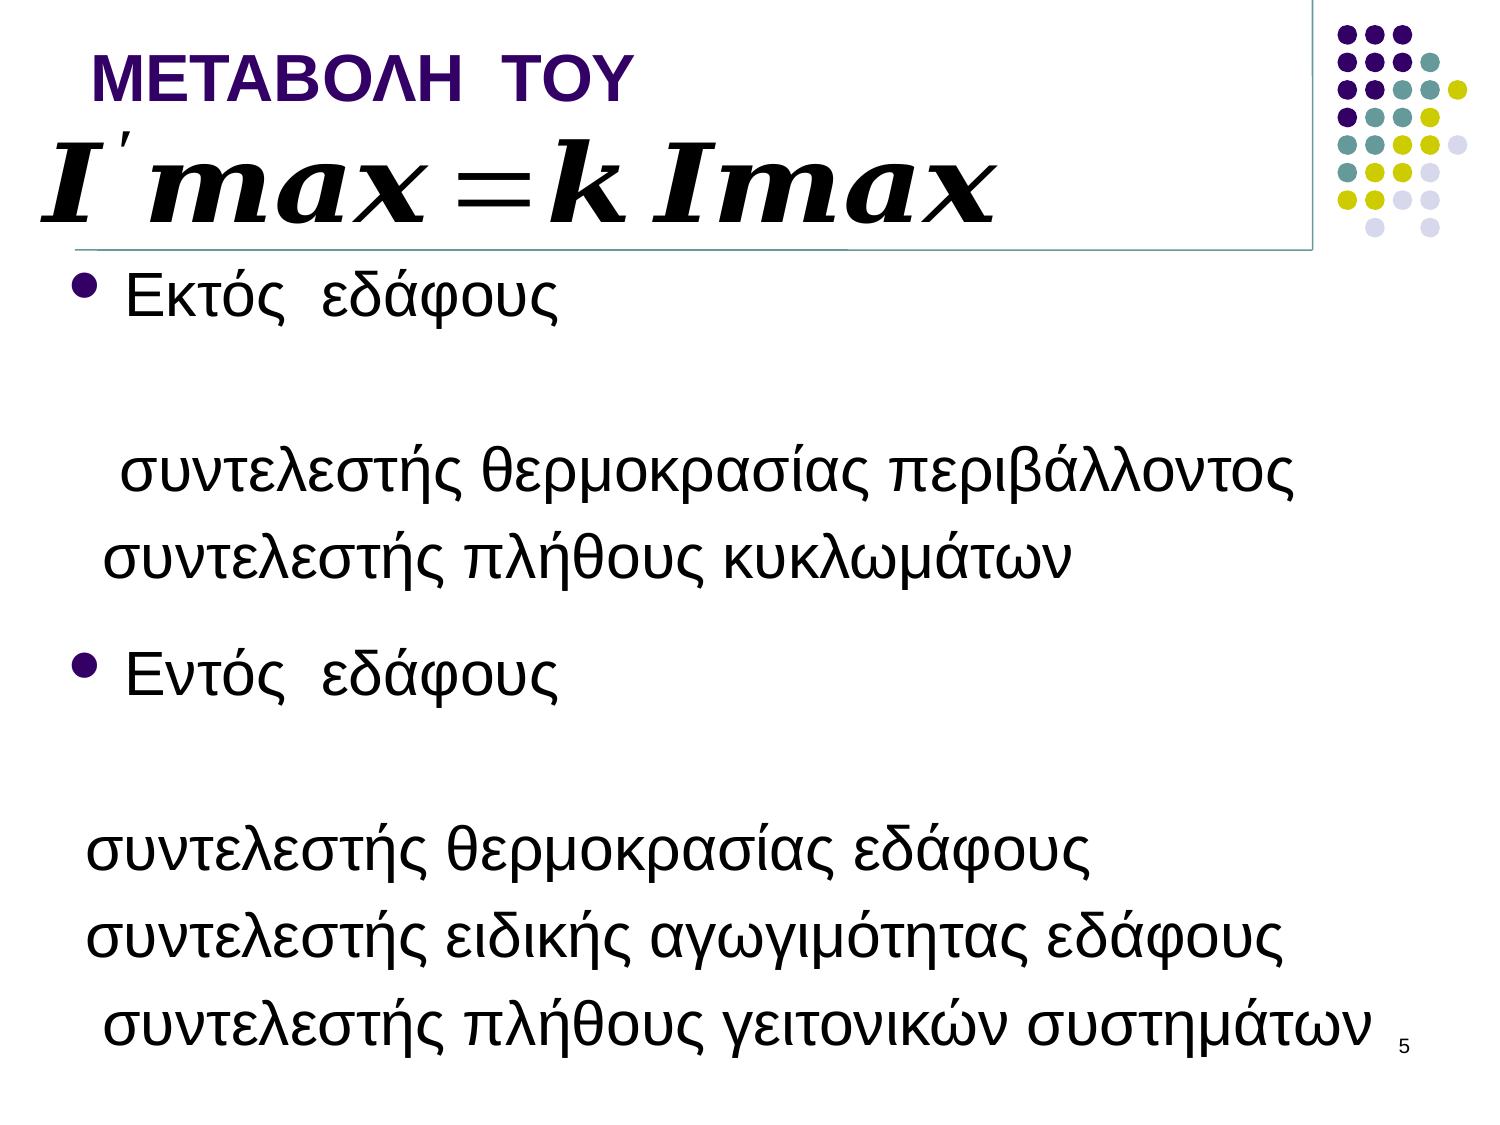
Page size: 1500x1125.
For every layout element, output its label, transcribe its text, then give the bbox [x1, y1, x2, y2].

slide_number 5 [1074, 1025, 1425, 1100]
